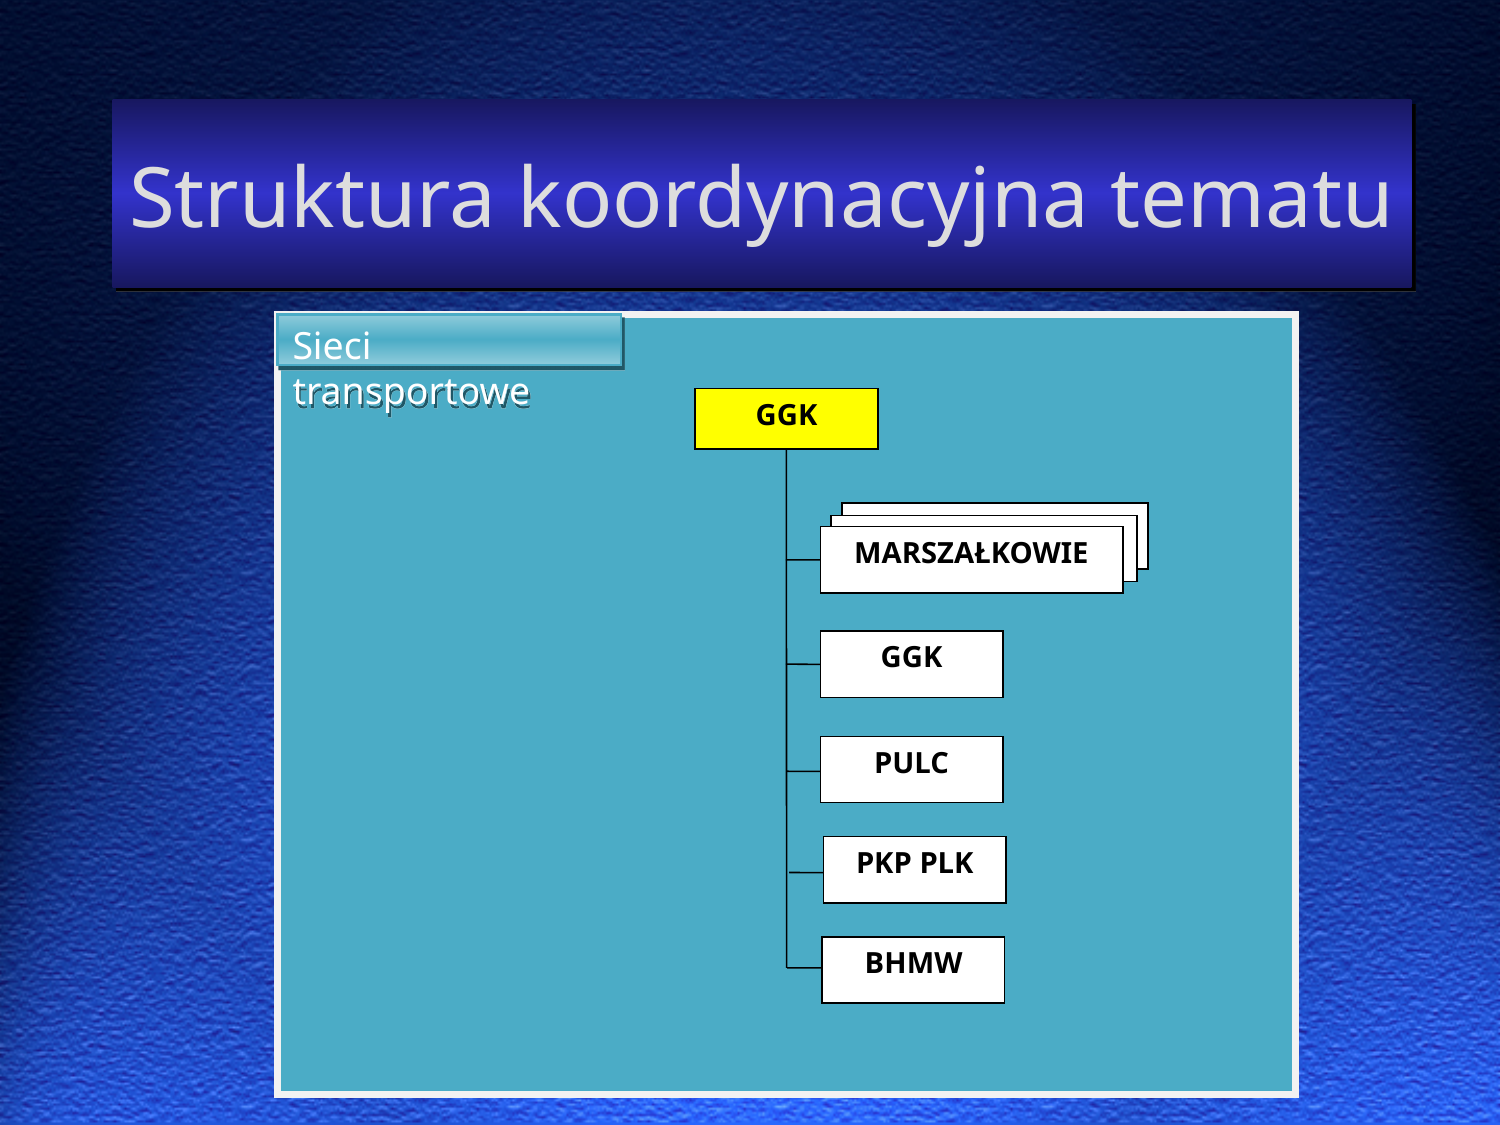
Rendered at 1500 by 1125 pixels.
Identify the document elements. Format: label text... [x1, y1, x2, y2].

title Struktura koordynacyjna tematu [112, 99, 1412, 288]
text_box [277, 314, 1296, 1095]
picture [0, 1, 1500, 1125]
